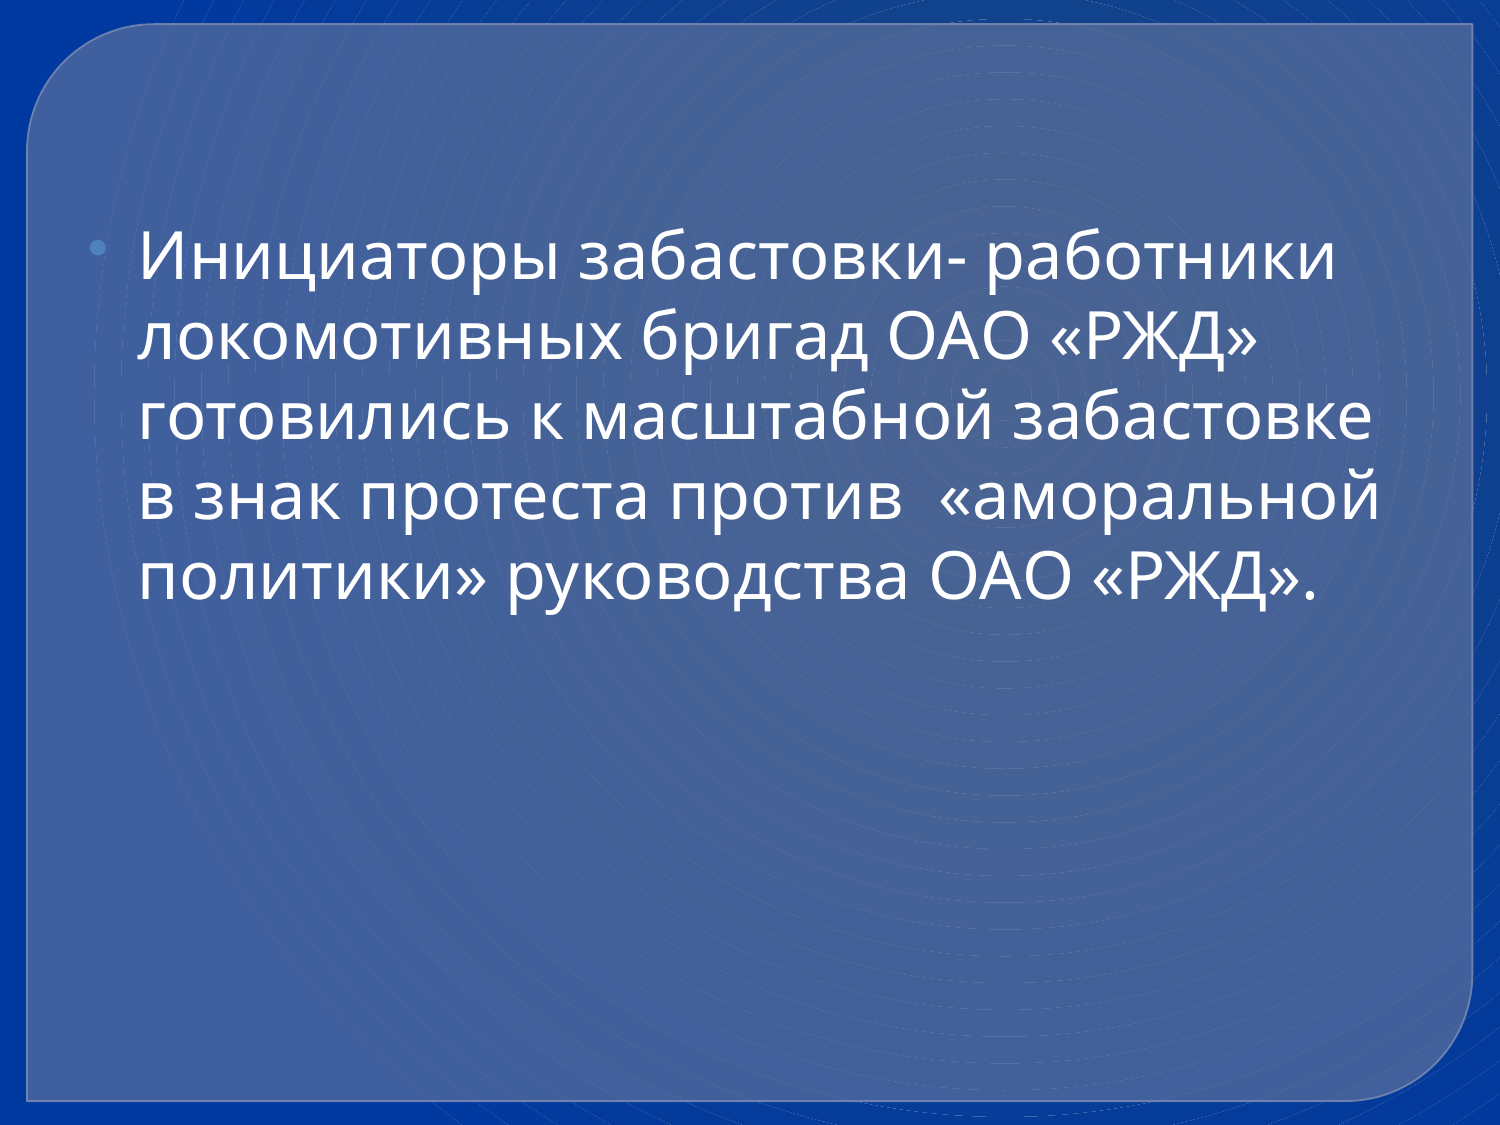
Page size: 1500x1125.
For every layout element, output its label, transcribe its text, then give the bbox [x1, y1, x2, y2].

list Инициаторы забастовки- работники локомотивных бригад ОАО «РЖД» готовились к масштабной забастовке в знак протеста против «аморальной политики» руководства ОАО «РЖД». [74, 45, 1426, 1006]
